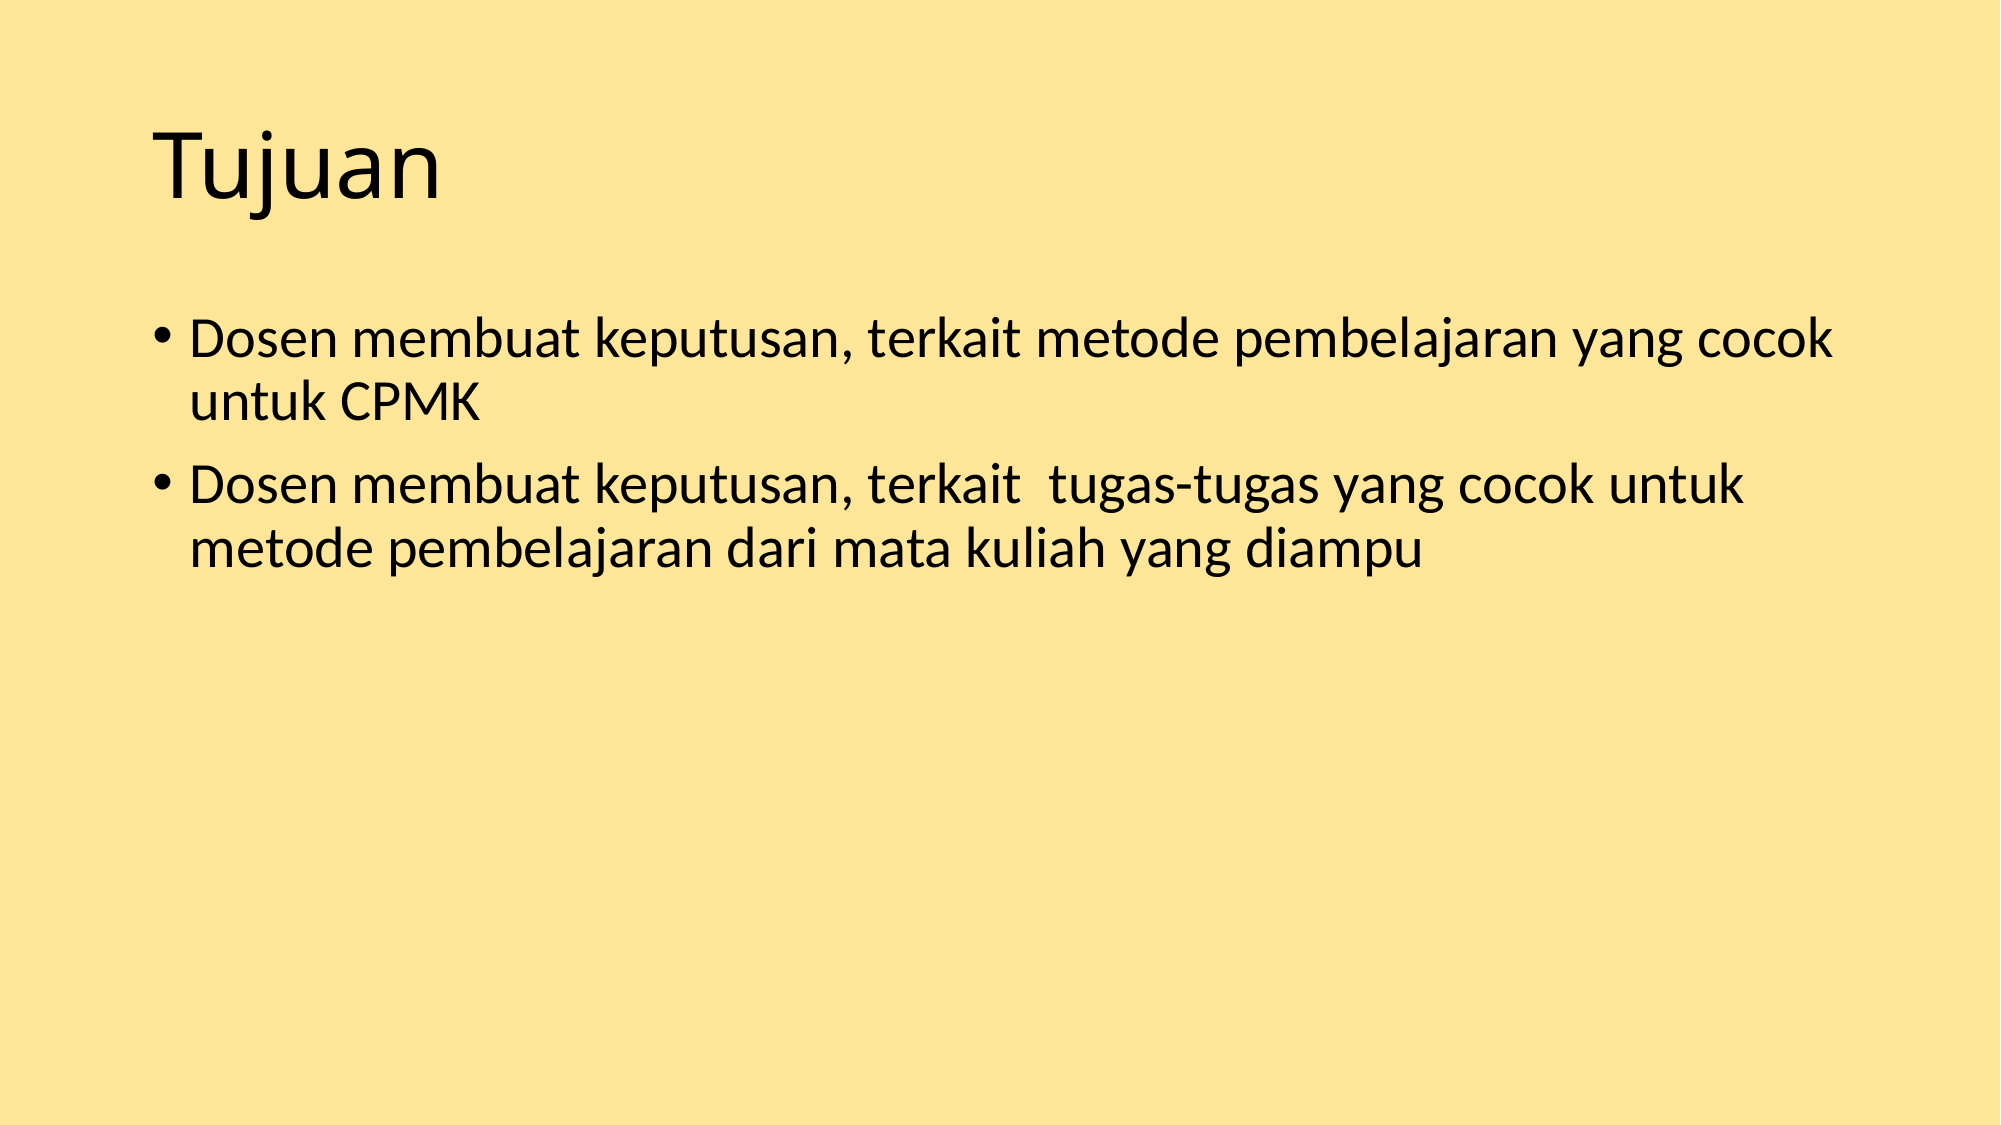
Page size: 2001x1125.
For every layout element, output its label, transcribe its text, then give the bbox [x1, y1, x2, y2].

list Dosen membuat keputusan, terkait metode pembelajaran yang cocok untuk CPMK Dosen membuat keputusan, terkait tugas-tugas yang cocok untuk metode pembelajaran dari mata kuliah yang diampu [137, 299, 1863, 1014]
title Tujuan [137, 59, 1863, 278]
